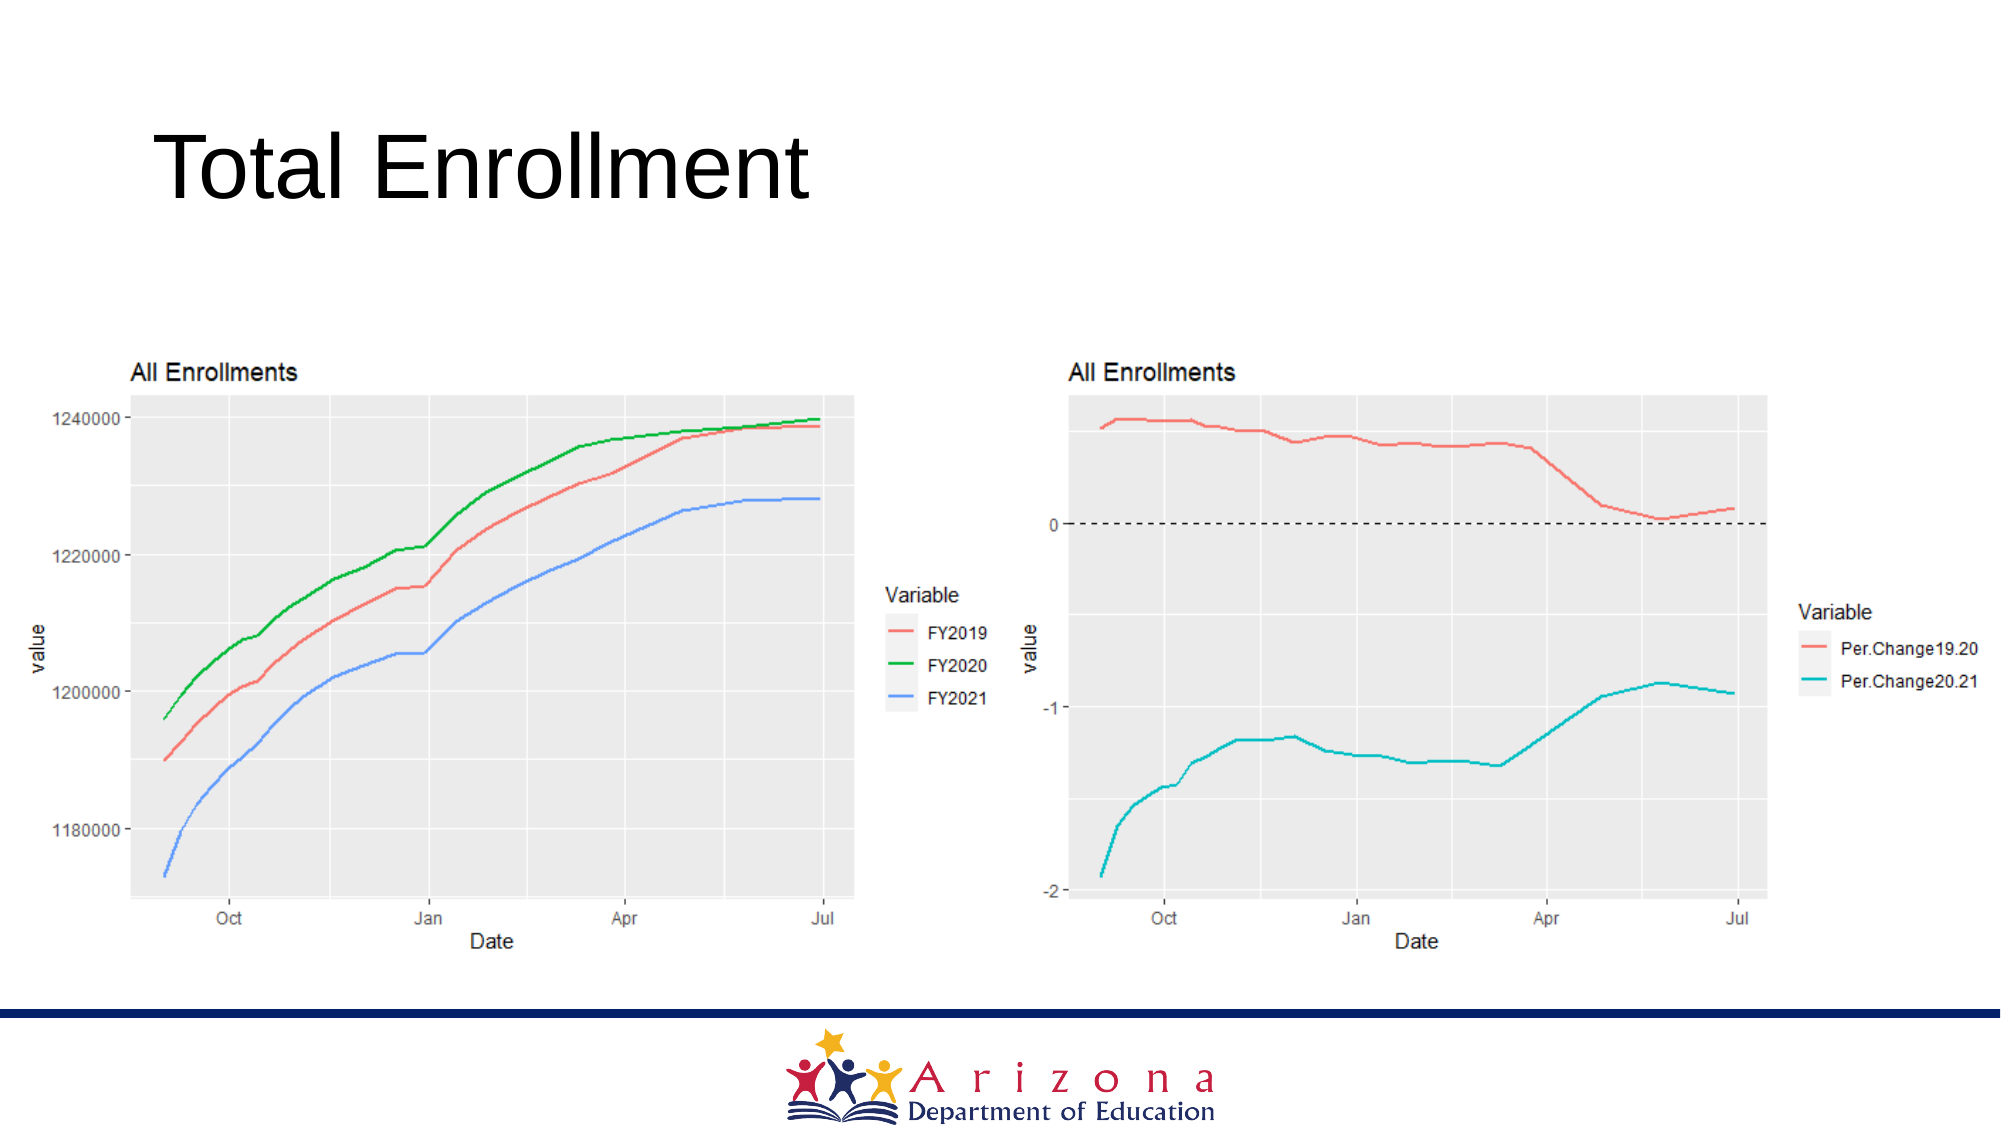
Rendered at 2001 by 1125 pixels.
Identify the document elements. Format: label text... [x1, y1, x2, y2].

picture [786, 1028, 1214, 1125]
title Total Enrollment [137, 59, 1863, 278]
picture [16, 350, 2000, 963]
